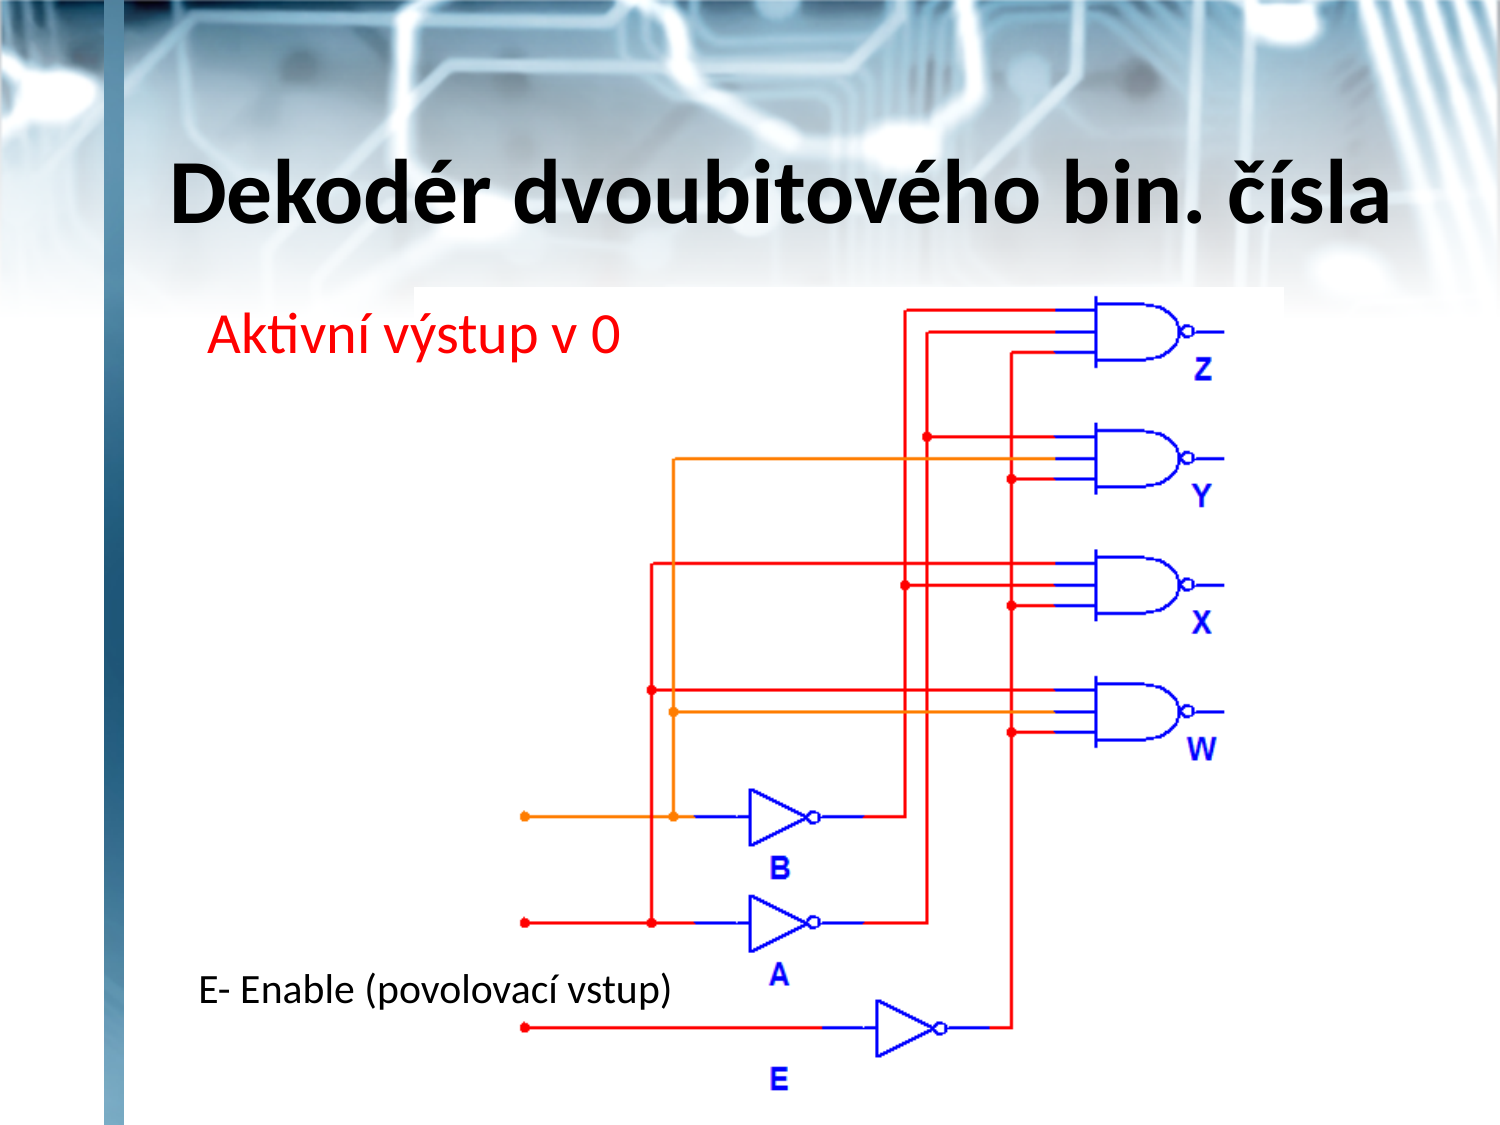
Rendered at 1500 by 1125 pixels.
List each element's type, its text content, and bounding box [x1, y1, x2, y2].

text_box E- Enable (povolovací vstup) [183, 954, 409, 1019]
picture [0, 0, 1500, 1125]
